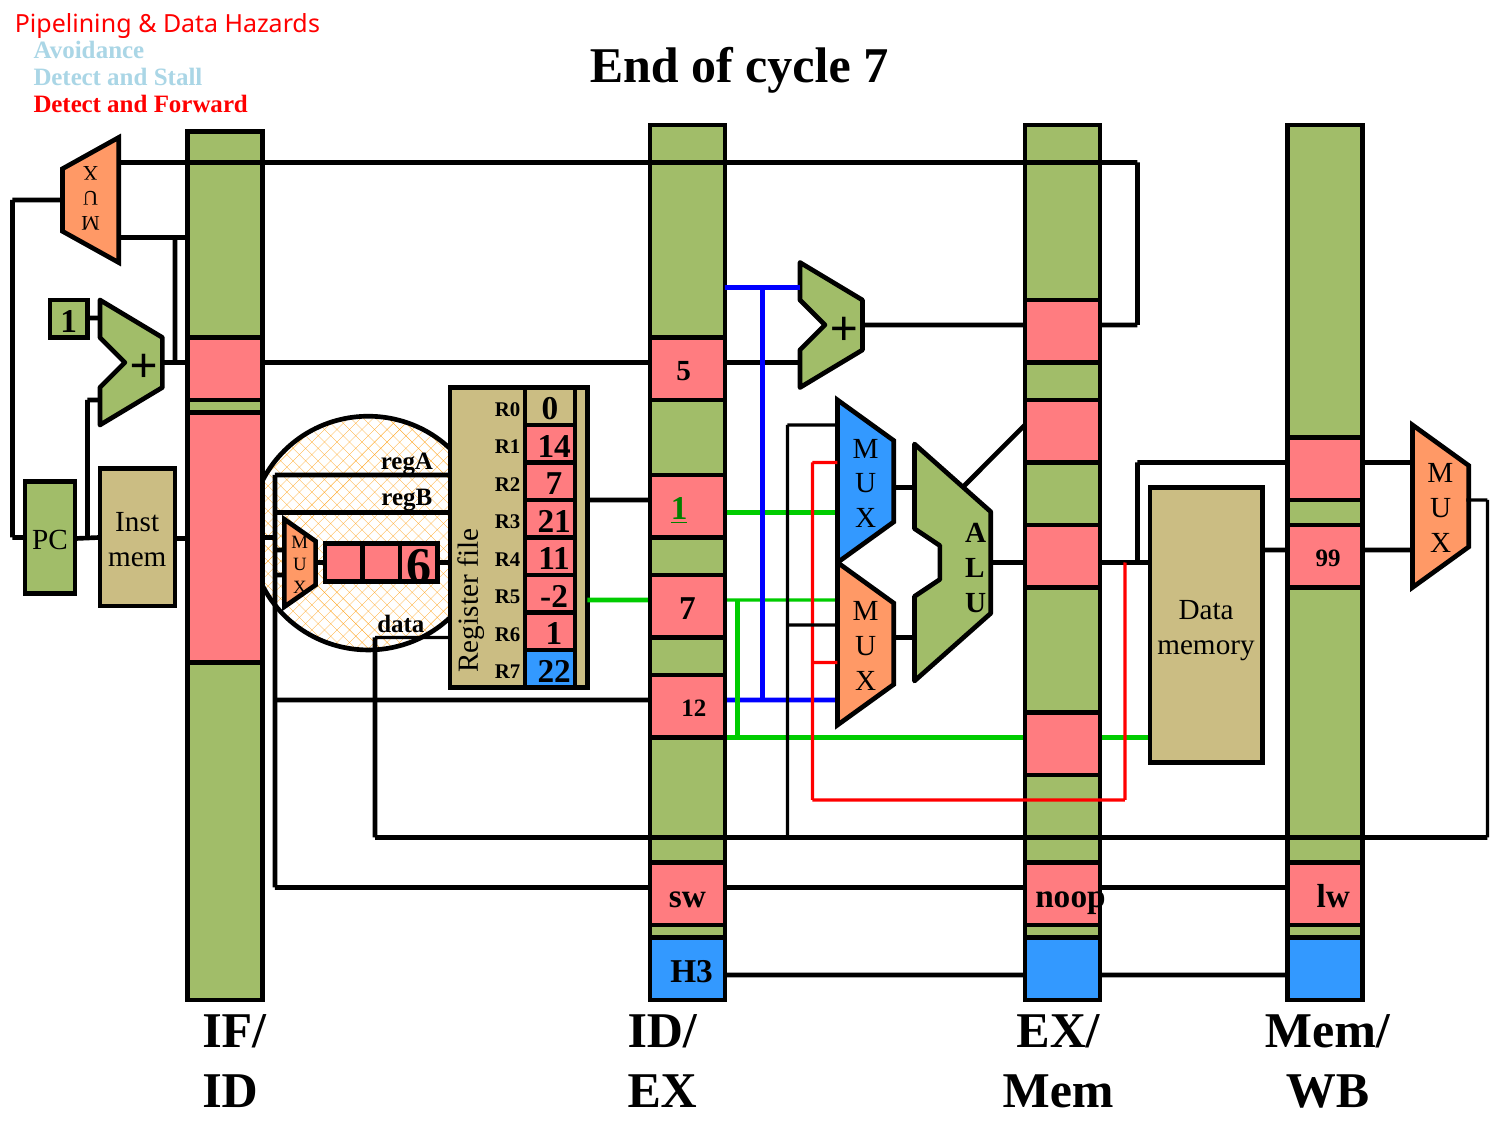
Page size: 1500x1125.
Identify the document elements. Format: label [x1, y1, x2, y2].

text_box [575, 24, 904, 100]
text_box [612, 990, 712, 1125]
text_box [649, 937, 1405, 1125]
text_box [12, 125, 1488, 1125]
text_box [0, 0, 338, 126]
